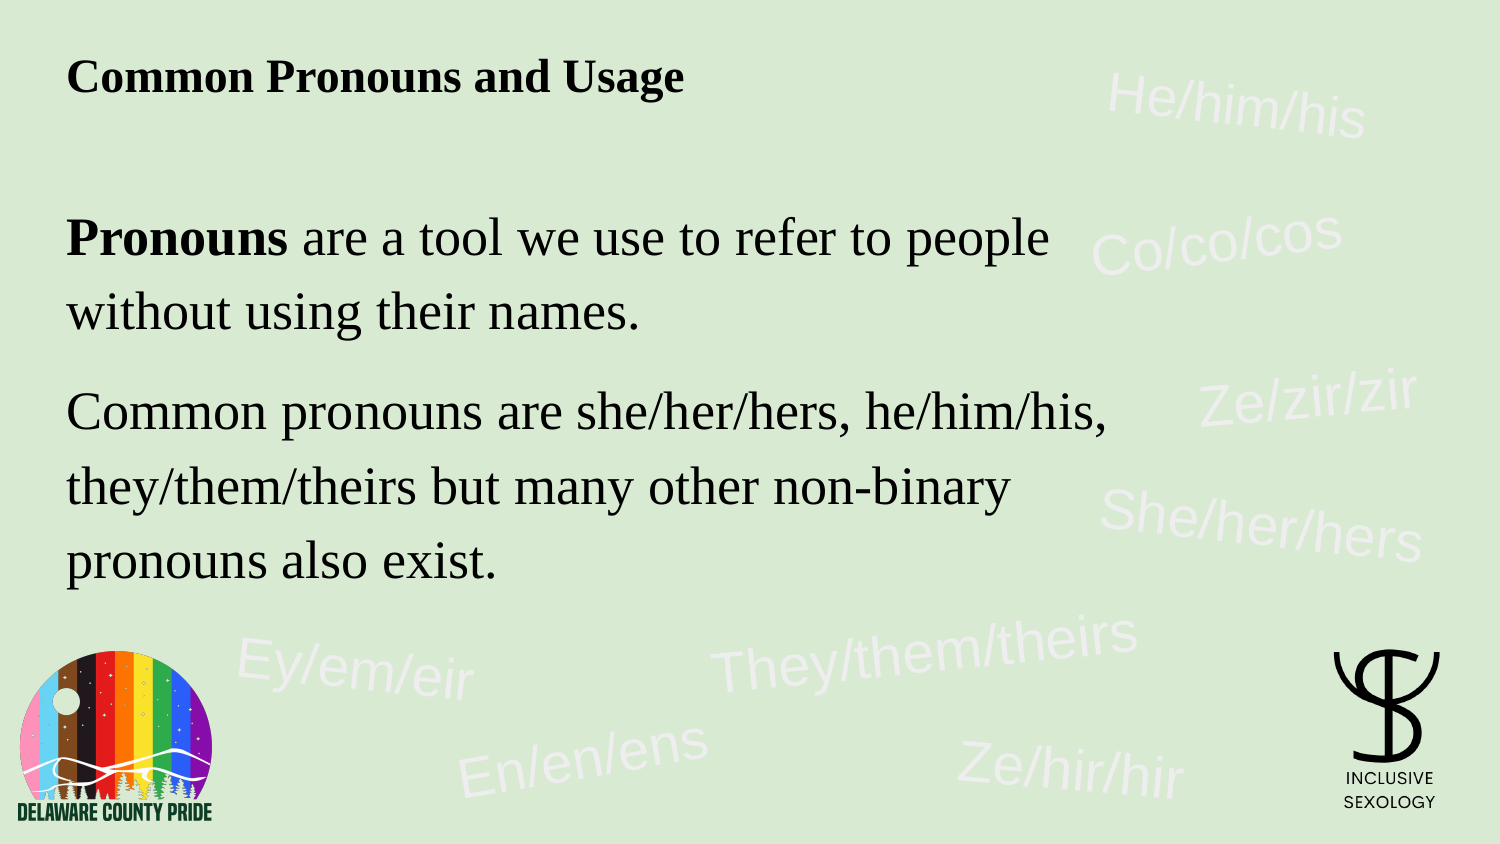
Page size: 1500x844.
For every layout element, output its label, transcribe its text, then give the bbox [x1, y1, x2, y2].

text_box She/her/hers [1094, 470, 1430, 576]
picture [1290, 628, 1483, 822]
title Common Pronouns and Usage [50, 34, 1020, 118]
text_box He/him/his [1101, 54, 1375, 152]
text_box Ey/em/eir [230, 609, 482, 723]
text_box Ze/hir/hir [954, 722, 1190, 812]
text_box They/them/theirs [705, 583, 1144, 715]
picture [18, 651, 212, 822]
text_box En/en/ens [450, 699, 715, 812]
text_box Ze/zir/zir [1194, 349, 1424, 440]
list Pronouns are a tool we use to refer to people without using their names. Common pronouns are she/her/hers, he/him/his, they/them/theirs but many other non-binary pronouns also exist. [50, 175, 1226, 724]
text_box Co/co/cos [1085, 189, 1347, 290]
